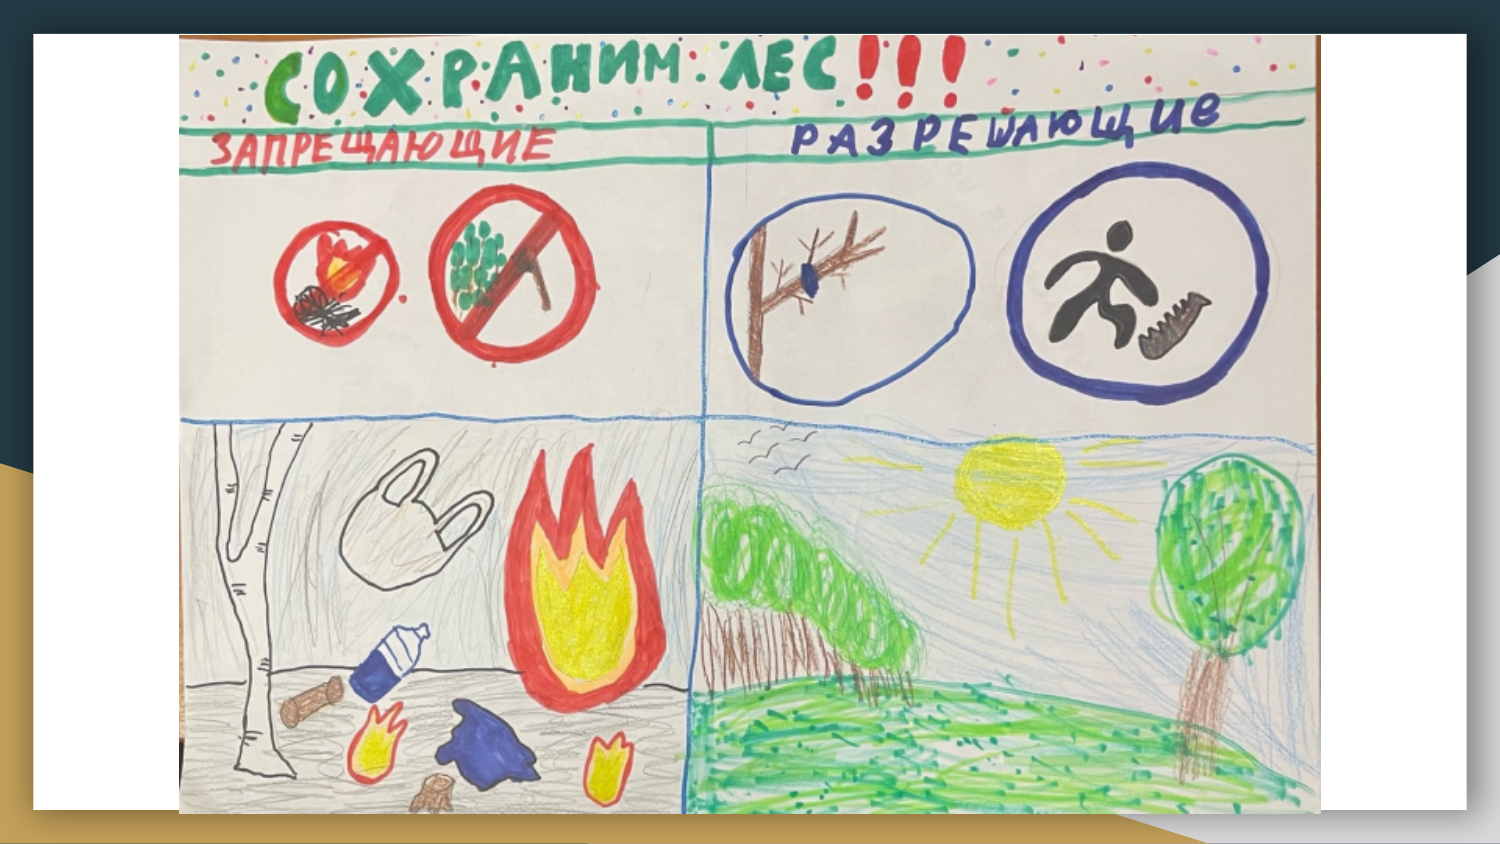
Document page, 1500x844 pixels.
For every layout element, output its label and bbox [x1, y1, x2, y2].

picture [178, 35, 1321, 814]
